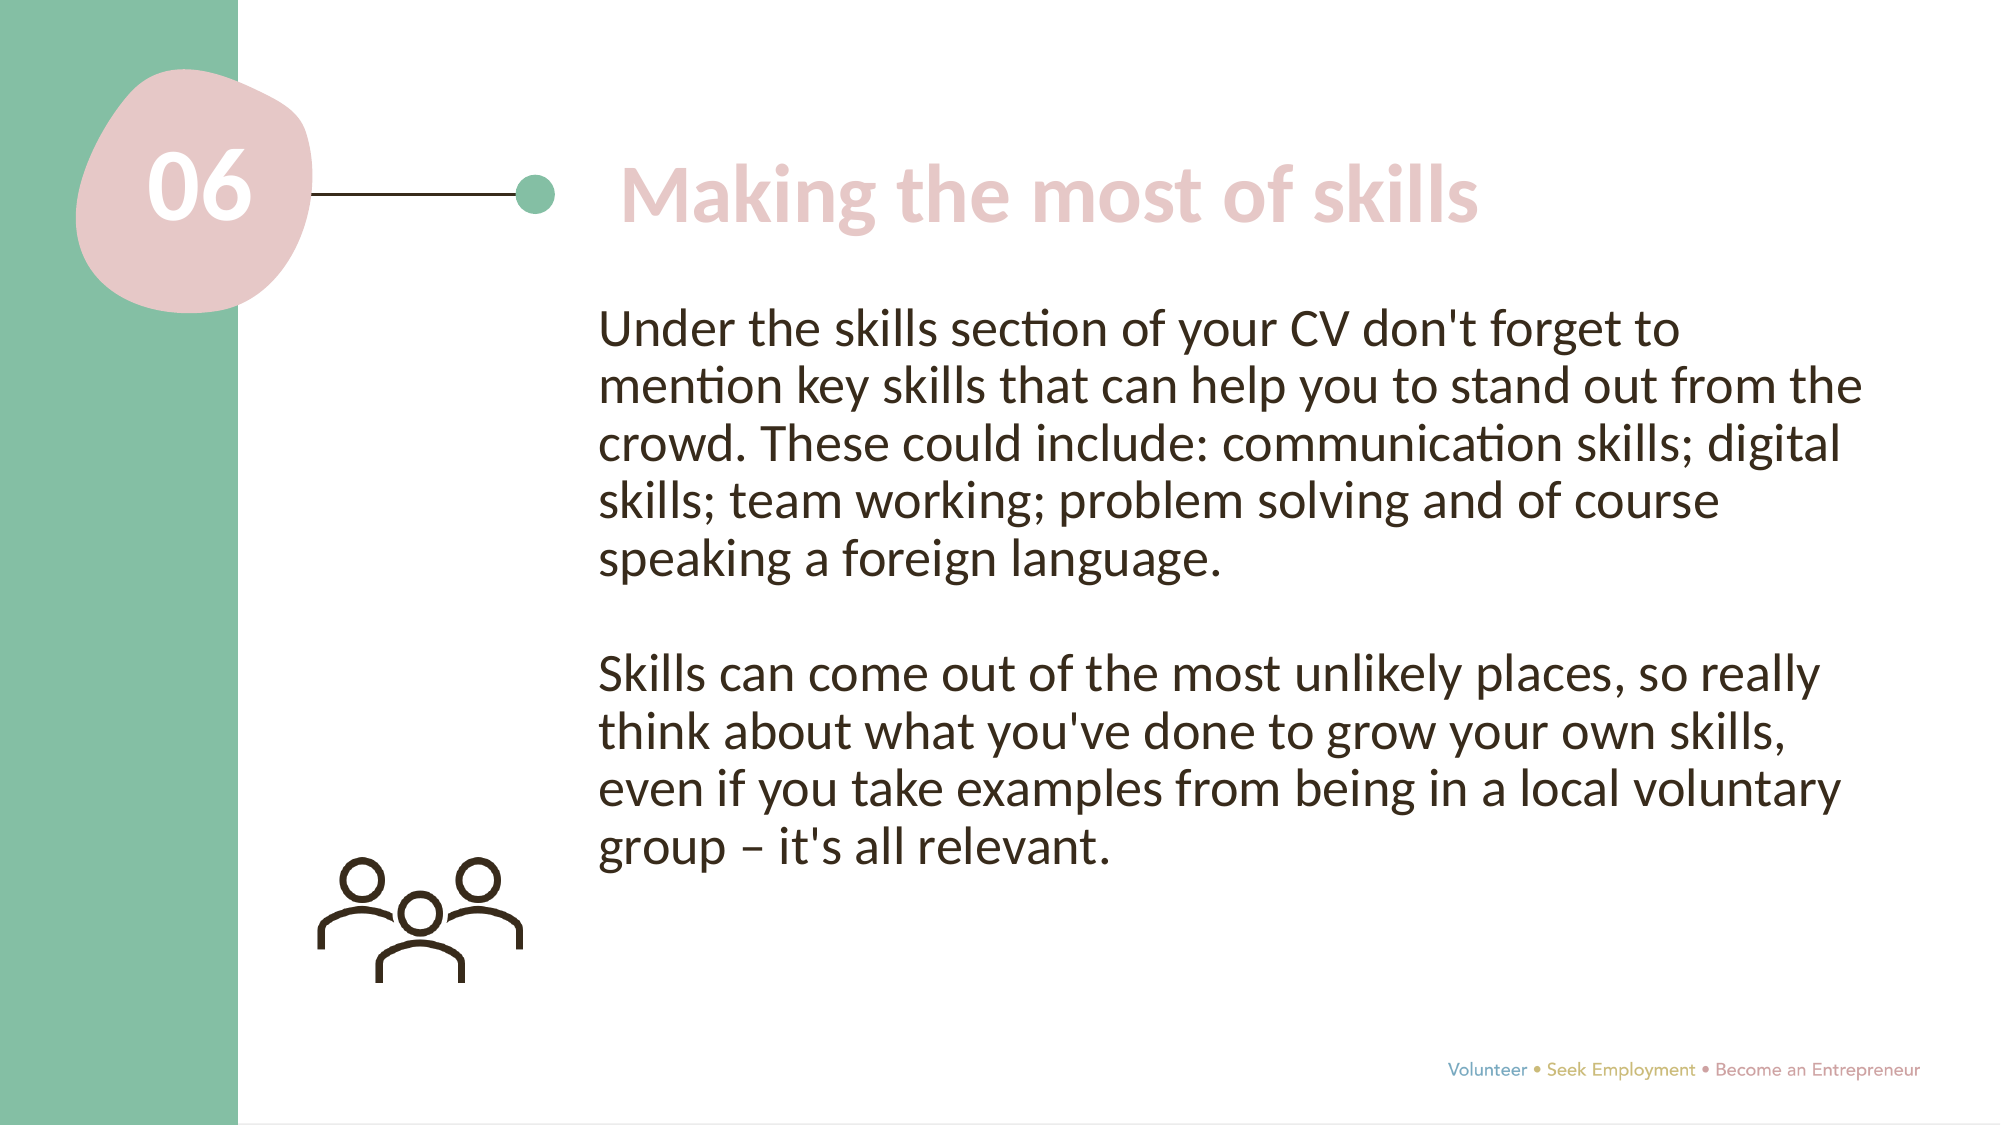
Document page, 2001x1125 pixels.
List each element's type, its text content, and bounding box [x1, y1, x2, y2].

picture [304, 805, 536, 1037]
text_box [514, 173, 556, 216]
text_box [0, 0, 239, 1125]
text_box [87, 264, 287, 314]
text_box [107, 69, 302, 123]
text_box Under the skills section of your CV don't forget to mention key skills that can help you to stand out from the crowd. These could include: communication skills; digital skills; team working; problem solving and of course speaking a foreign language. Skills can come out of the most unlikely places, so really think about what you've done to grow your own skills, even if you take examples from being in a local voluntary group – it's all relevant. [583, 292, 1885, 806]
picture [1418, 1046, 1971, 1103]
text_box 06 [73, 123, 328, 264]
text_box Making the most of skills [604, 147, 1865, 255]
